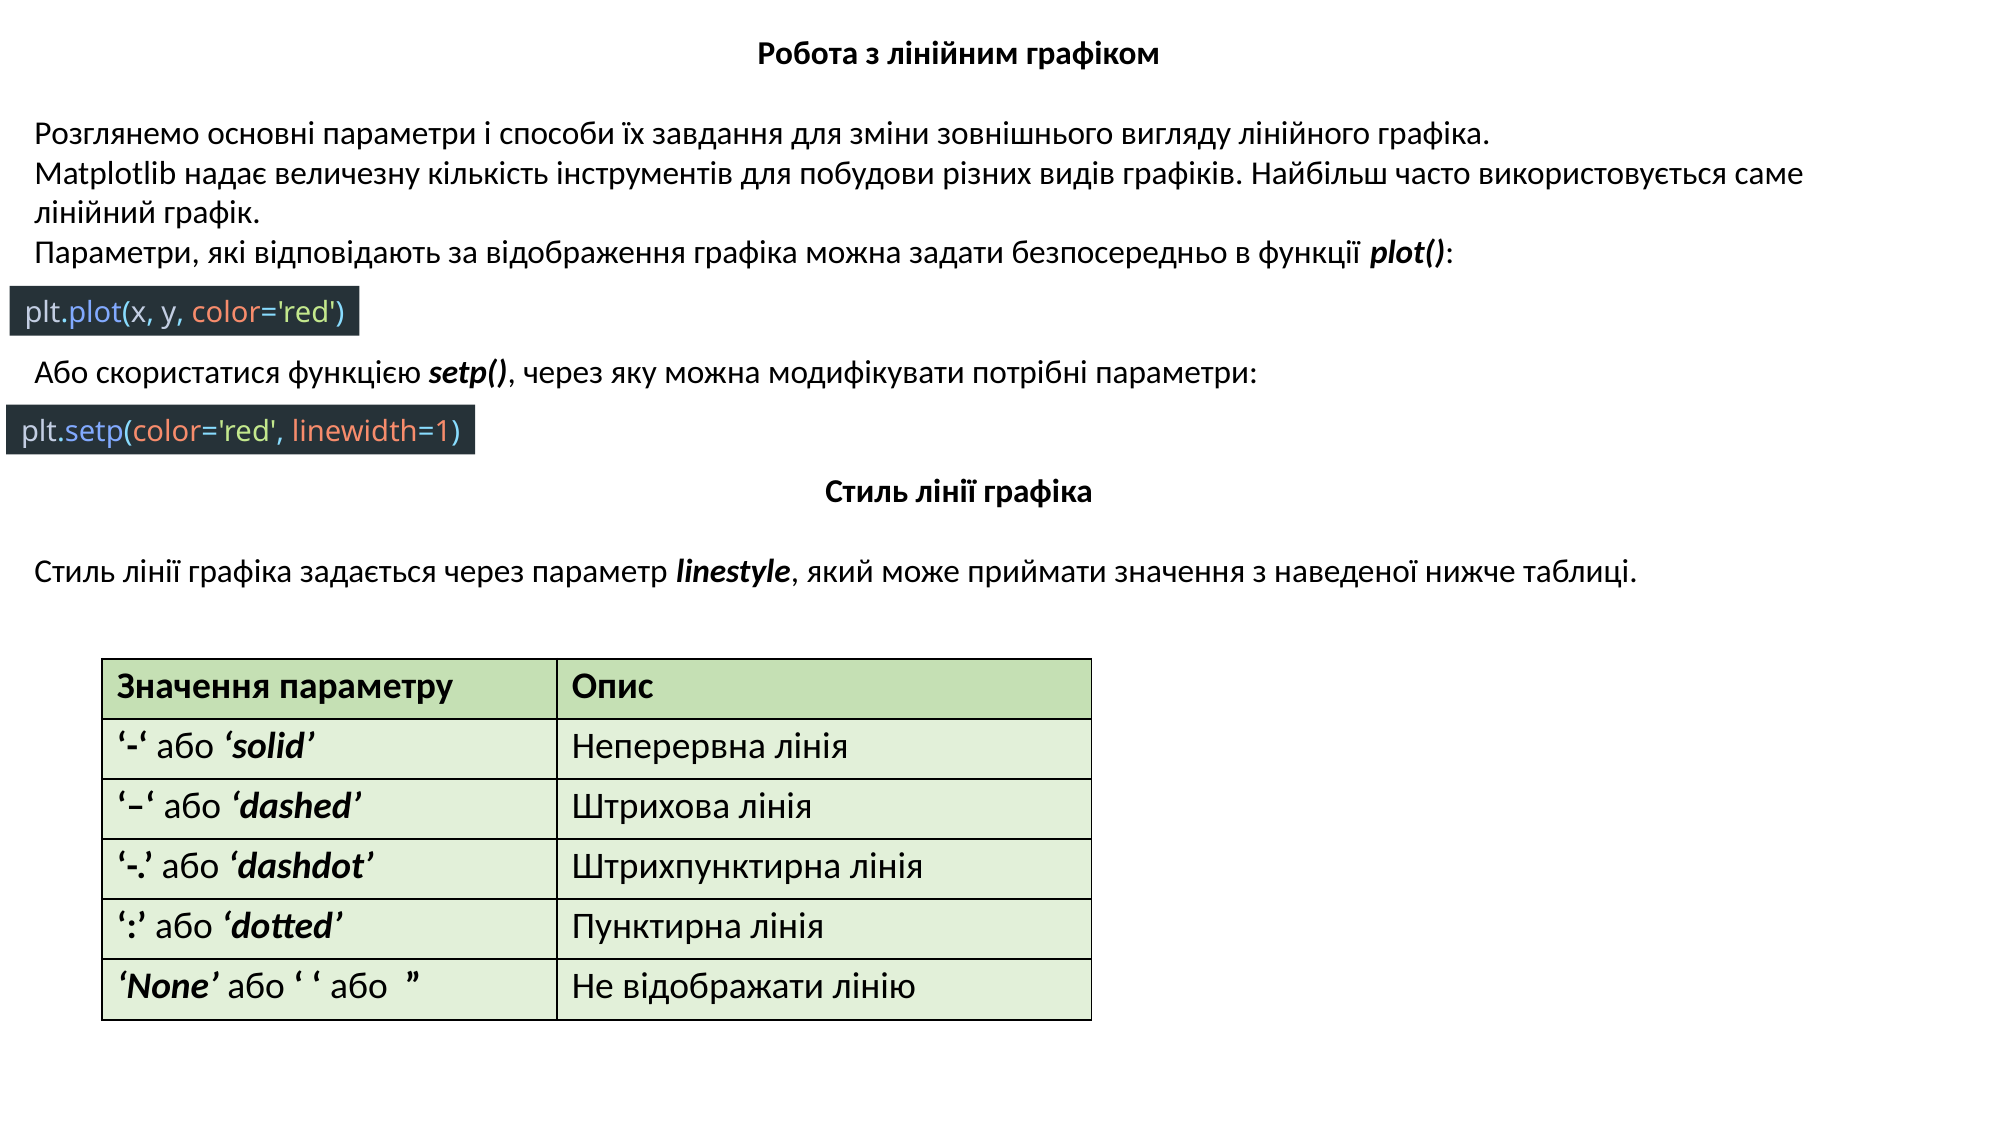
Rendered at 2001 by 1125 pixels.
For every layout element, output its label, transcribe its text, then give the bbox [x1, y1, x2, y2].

table_cell ‘–‘ або ‘dashed’ [103, 780, 556, 838]
text_box plt.setp(color='red', linewidth=1) [6, 404, 476, 455]
subtitle Робота з лінійним графіком Розглянемо основні параметри і способи їх завдання для зміни зовнішнього вигляду лінійного графіка. Matplotlib надає величезну кількість інструментів для побудови різних видів графіків. Найбільш часто використовується саме лінійний графік. Параметри, які відповідають за відображення графіка можна задати безпосередньо в функції plot(): Або скористатися функцією setp(), через яку можна модифікувати потрібні параметри: Стиль лінії графіка Стиль лінії графіка задається через параметр linestyle, який може приймати значення з наведеної нижче таблиці. [19, 23, 1907, 1105]
table_cell ‘None’ або ‘ ‘ або ” [103, 960, 556, 1019]
table_cell Штрихпунктирна лінія [558, 840, 1091, 898]
table_header Опис [558, 660, 1091, 718]
table_cell Пунктирна лінія [558, 900, 1091, 958]
table_cell Не відображати лінію [558, 960, 1091, 1019]
table_cell Штрихова лінія [558, 780, 1091, 838]
table_header Значення параметру [103, 660, 556, 718]
table_cell ‘-.’ або ‘dashdot’ [103, 840, 556, 898]
text_box plt.plot(x, y, color='red') [9, 285, 359, 336]
table_cell Неперервна лінія [558, 720, 1091, 778]
table_cell ‘-‘ або ‘solid’ [103, 720, 556, 778]
table_cell ‘:’ або ‘dotted’ [103, 900, 556, 958]
